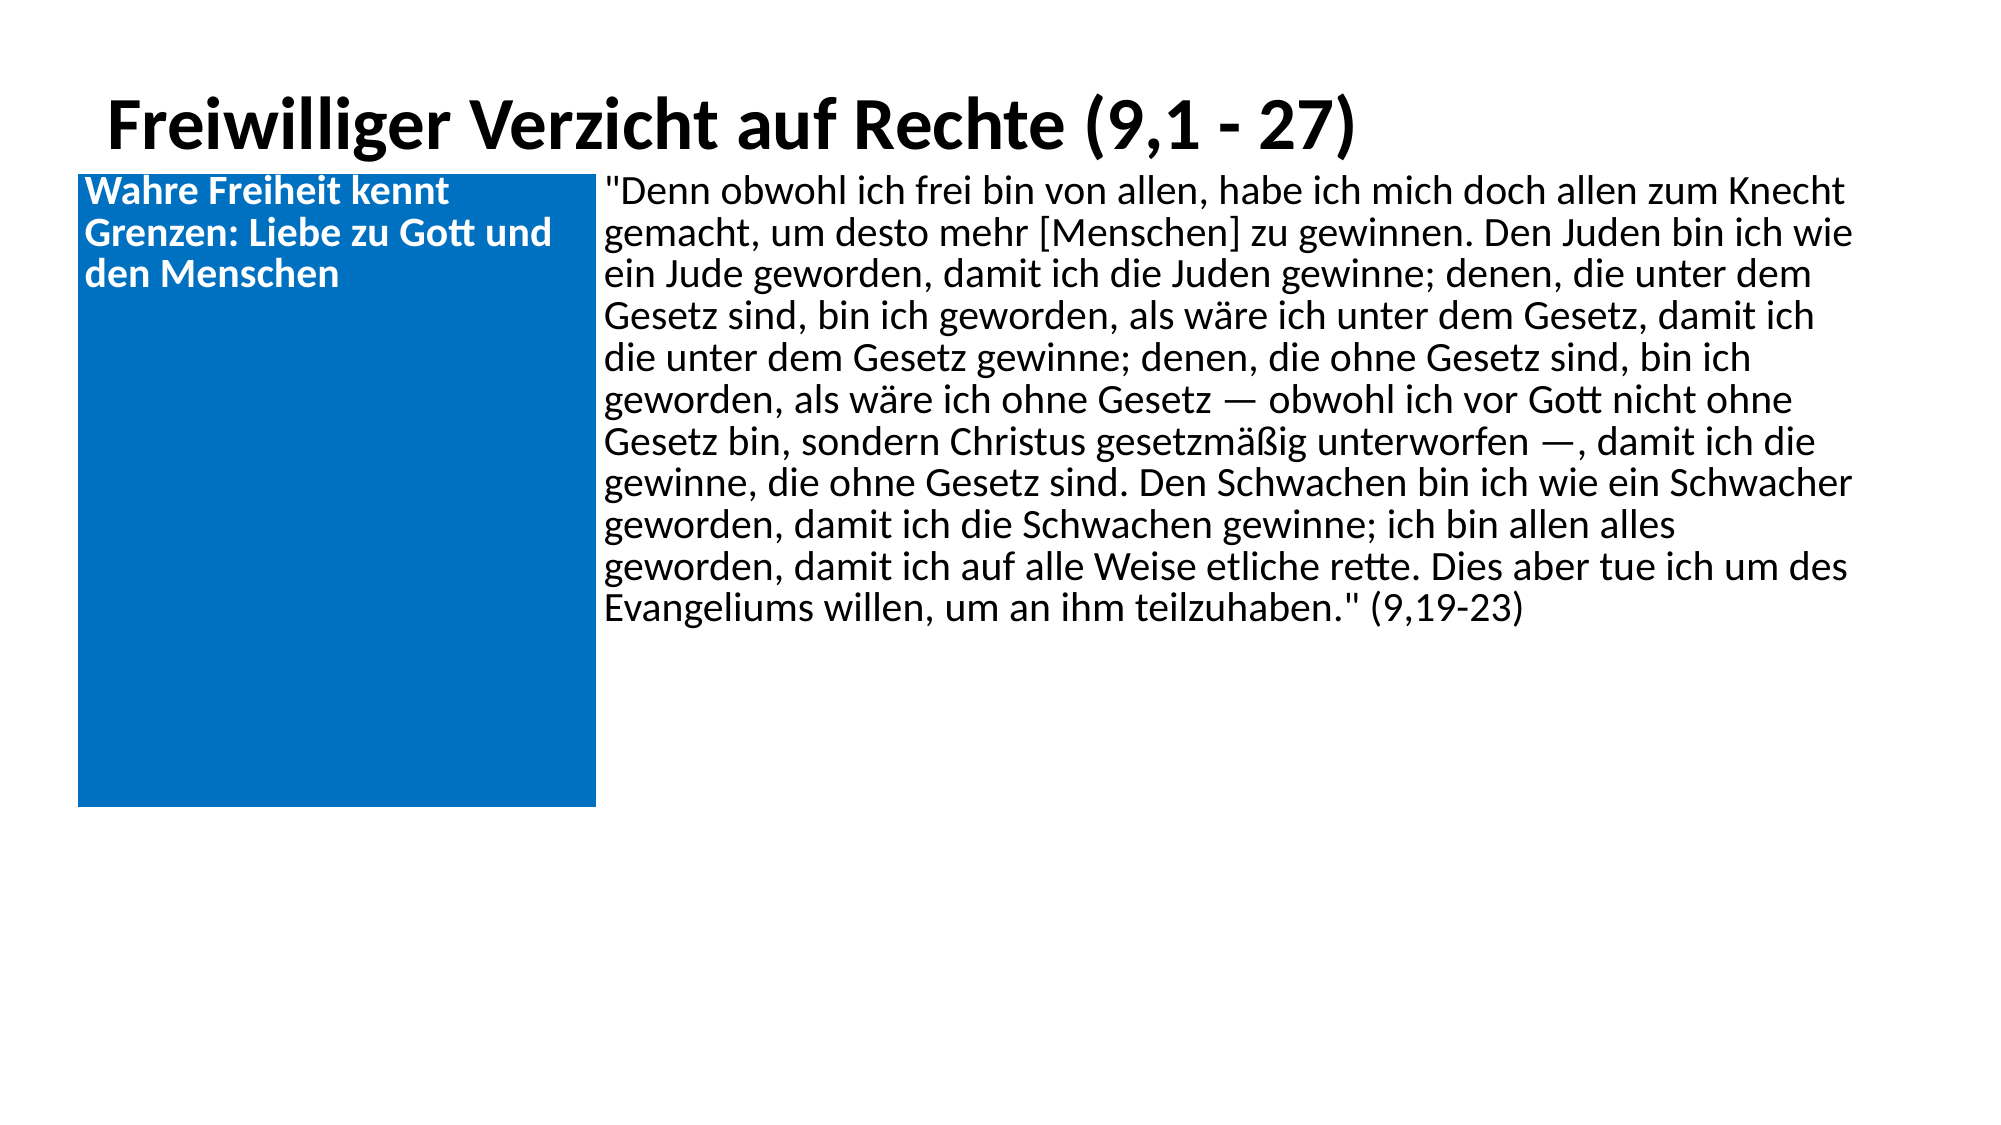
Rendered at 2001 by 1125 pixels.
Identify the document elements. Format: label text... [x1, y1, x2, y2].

text_box Freiwilliger Verzicht auf Rechte (9,1 - 27) [92, 67, 1375, 172]
table_header Wahre Freiheit kennt Grenzen: Liebe zu Gott und den Menschen [78, 174, 596, 807]
table_header "Denn obwohl ich frei bin von allen, habe ich mich doch allen zum Knecht gemacht, um desto mehr [Menschen] zu gewinnen. Den Juden bin ich wie ein Jude geworden, damit ich die Juden gewinne; denen, die unter dem Gesetz sind, bin ich geworden, als wäre ich unter dem Gesetz, damit ich die unter dem Gesetz gewinne; denen, die ohne Gesetz sind, bin ich geworden, als wäre ich ohne Gesetz — obwohl ich vor Gott nicht ohne Gesetz bin, sondern Christus gesetzmäßig unterworfen —, damit ich die gewinne, die ohne Gesetz sind. Den Schwachen bin ich wie ein Schwacher geworden, damit ich die Schwachen gewinne; ich bin allen alles geworden, damit ich auf alle Weise etliche rette. Dies aber tue ich um des Evangeliums willen, um an ihm teilzuhaben." (9,19-23) [598, 174, 1872, 807]
